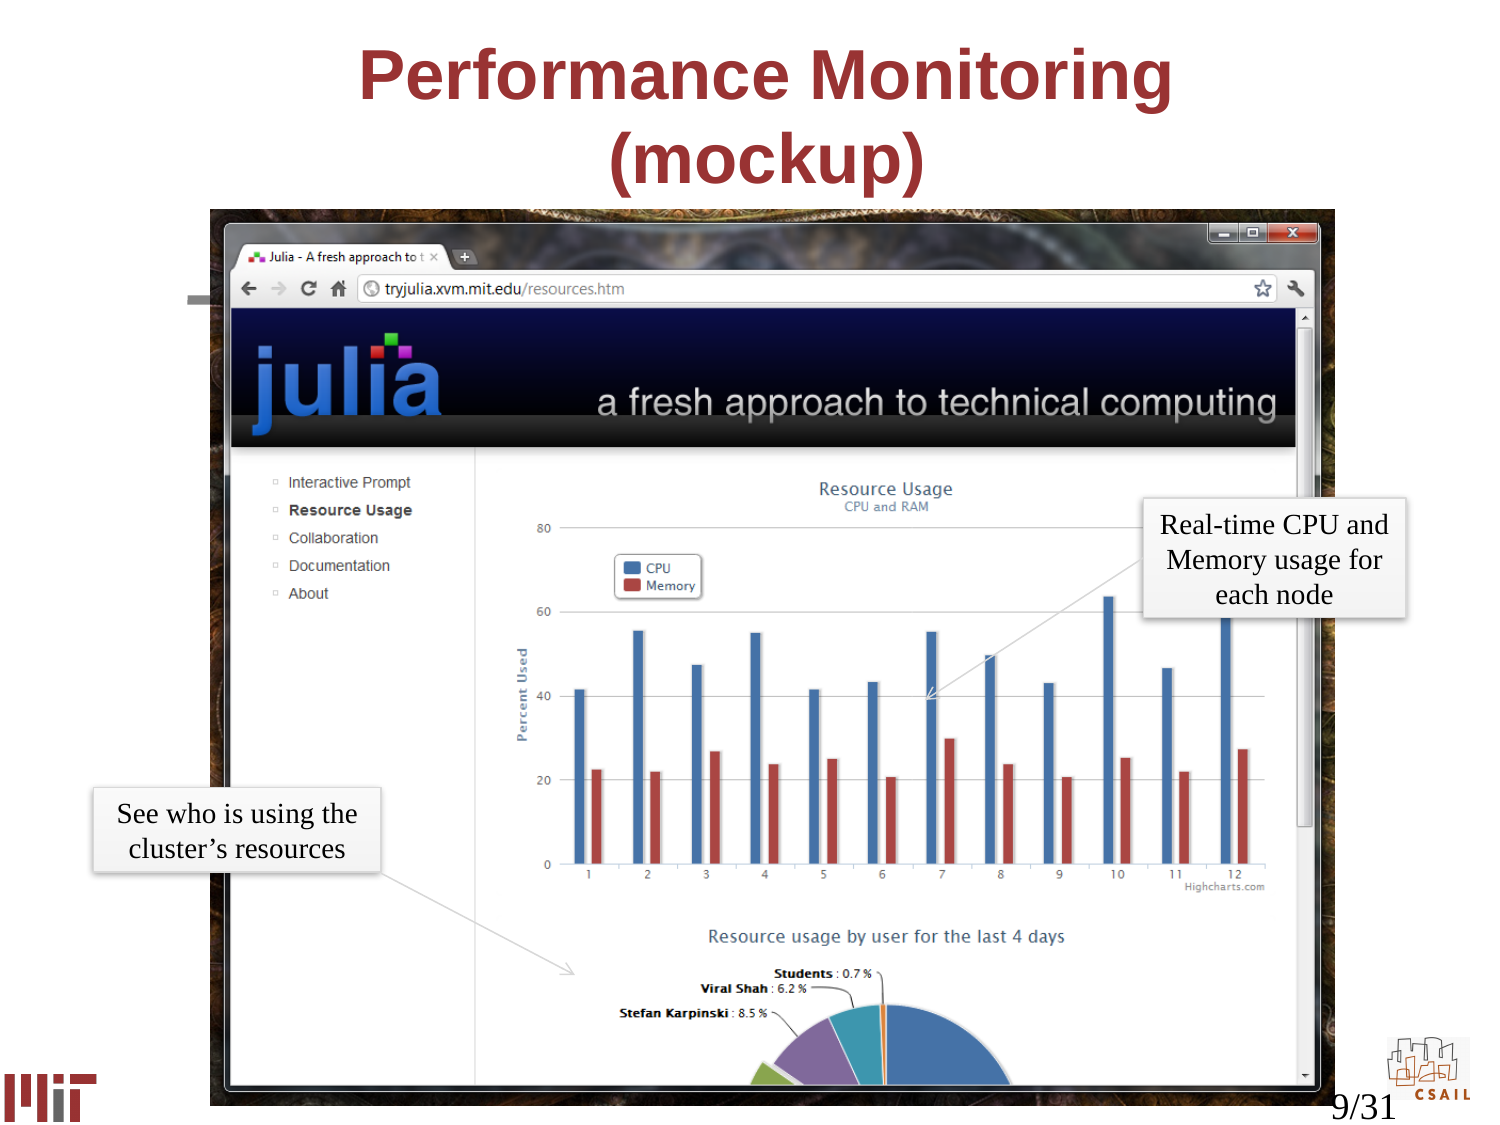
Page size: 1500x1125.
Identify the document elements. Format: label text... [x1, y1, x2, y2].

picture [209, 209, 1336, 1106]
picture [1387, 1037, 1470, 1100]
picture [0, 1070, 100, 1125]
slide_number 9/31 [1315, 1074, 1466, 1125]
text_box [924, 558, 1144, 701]
title Performance Monitoring (mockup) [184, 12, 1351, 217]
text_box Real-time CPU and Memory usage for each node [1341, 497, 1407, 618]
text_box See who is using the cluster’s resources [93, 787, 204, 873]
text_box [380, 872, 576, 976]
